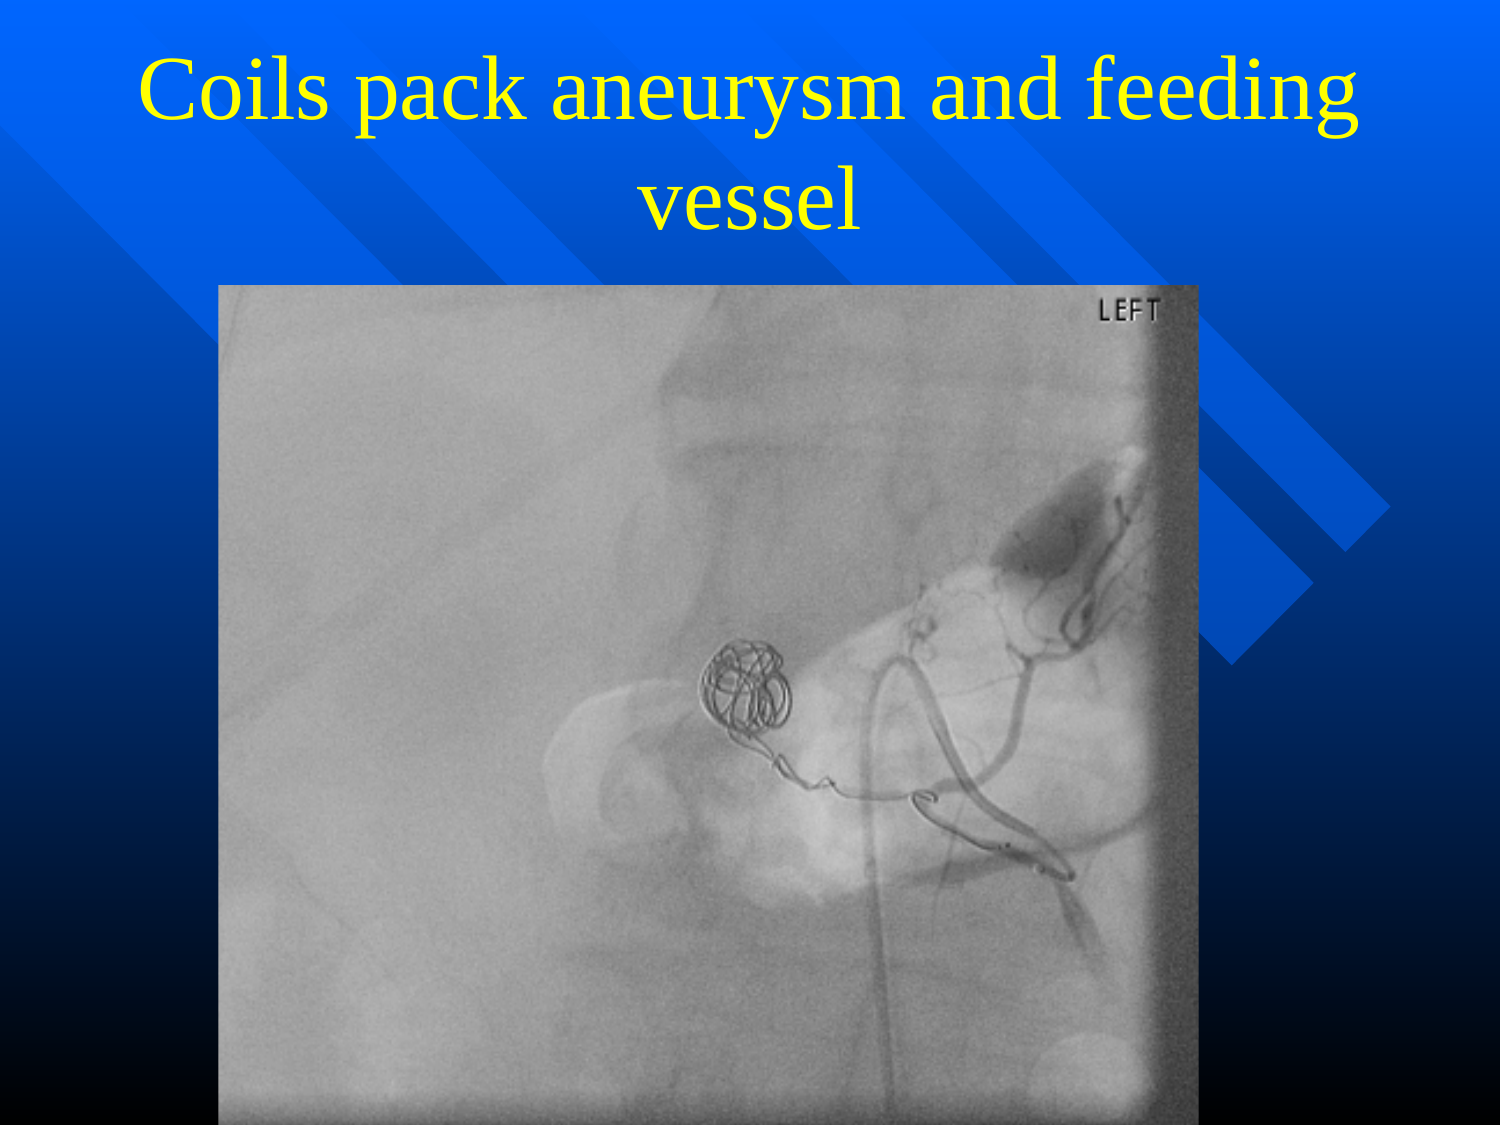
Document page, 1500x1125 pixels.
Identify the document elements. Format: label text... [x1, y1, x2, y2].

title Coils pack aneurysm and feeding vessel [112, 37, 1388, 238]
picture [218, 285, 1199, 1125]
